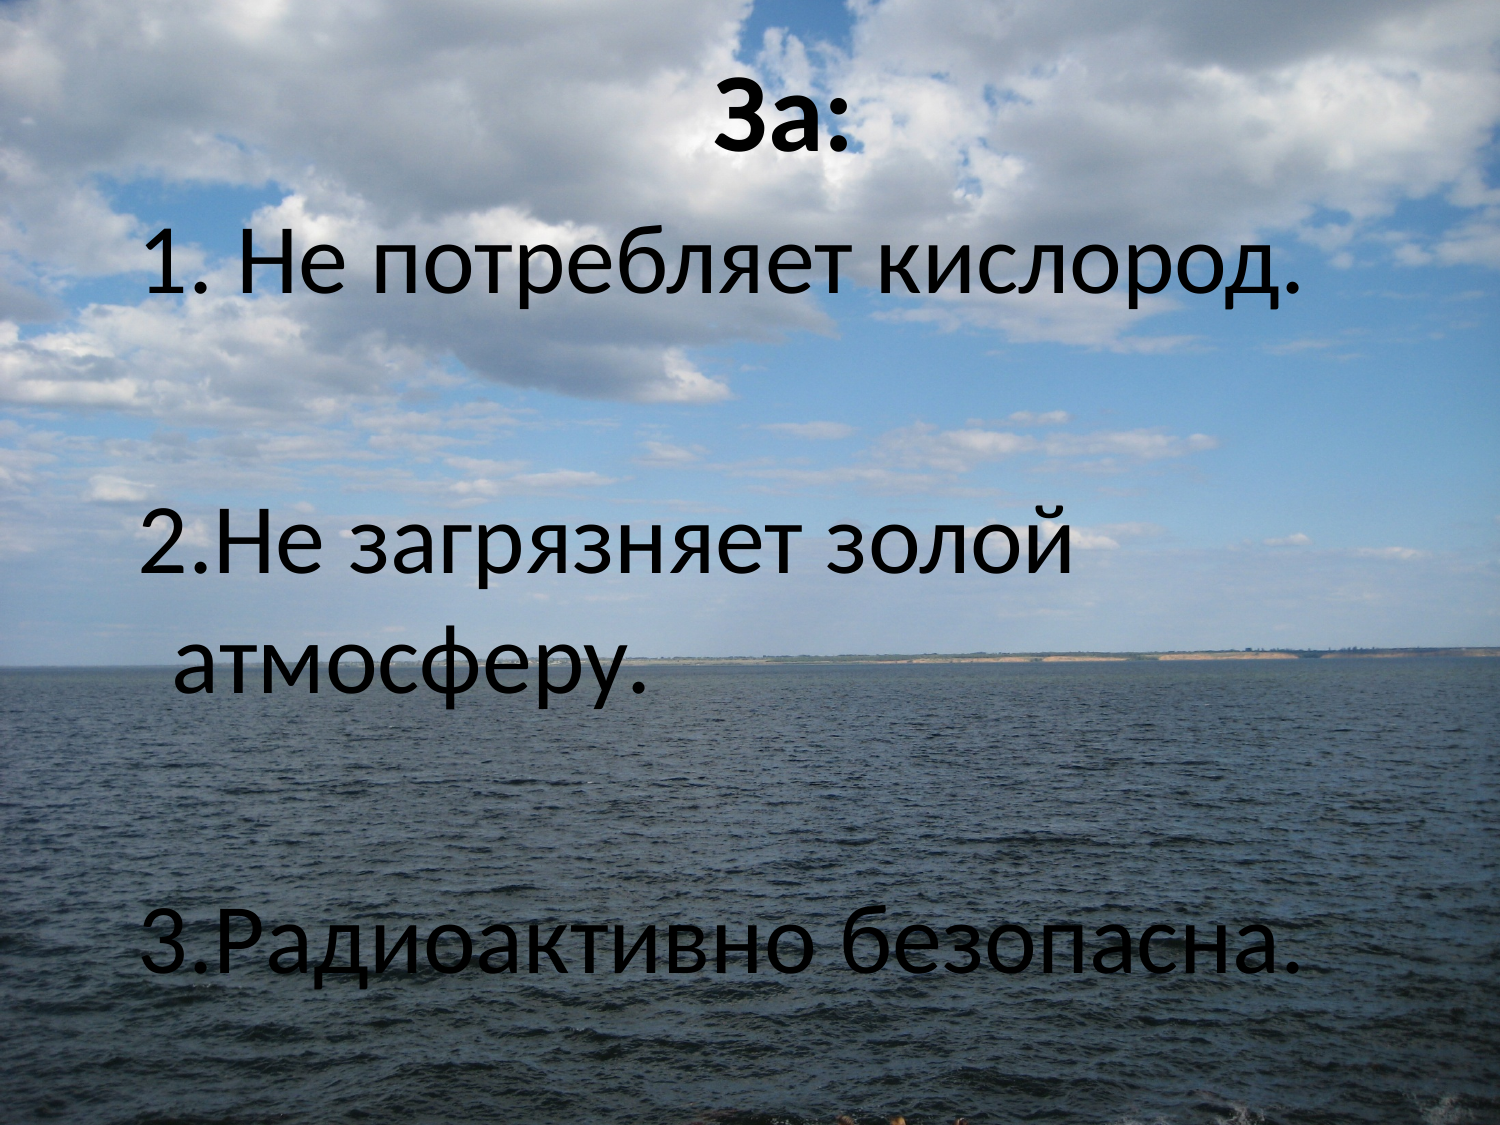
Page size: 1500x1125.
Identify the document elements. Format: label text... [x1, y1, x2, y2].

list За: 1. Не потребляет кислород. 2.Не загрязняет золой атмосферу. 3.Радиоактивно безопасна. [100, 30, 1424, 1039]
picture [0, 0, 1500, 1125]
